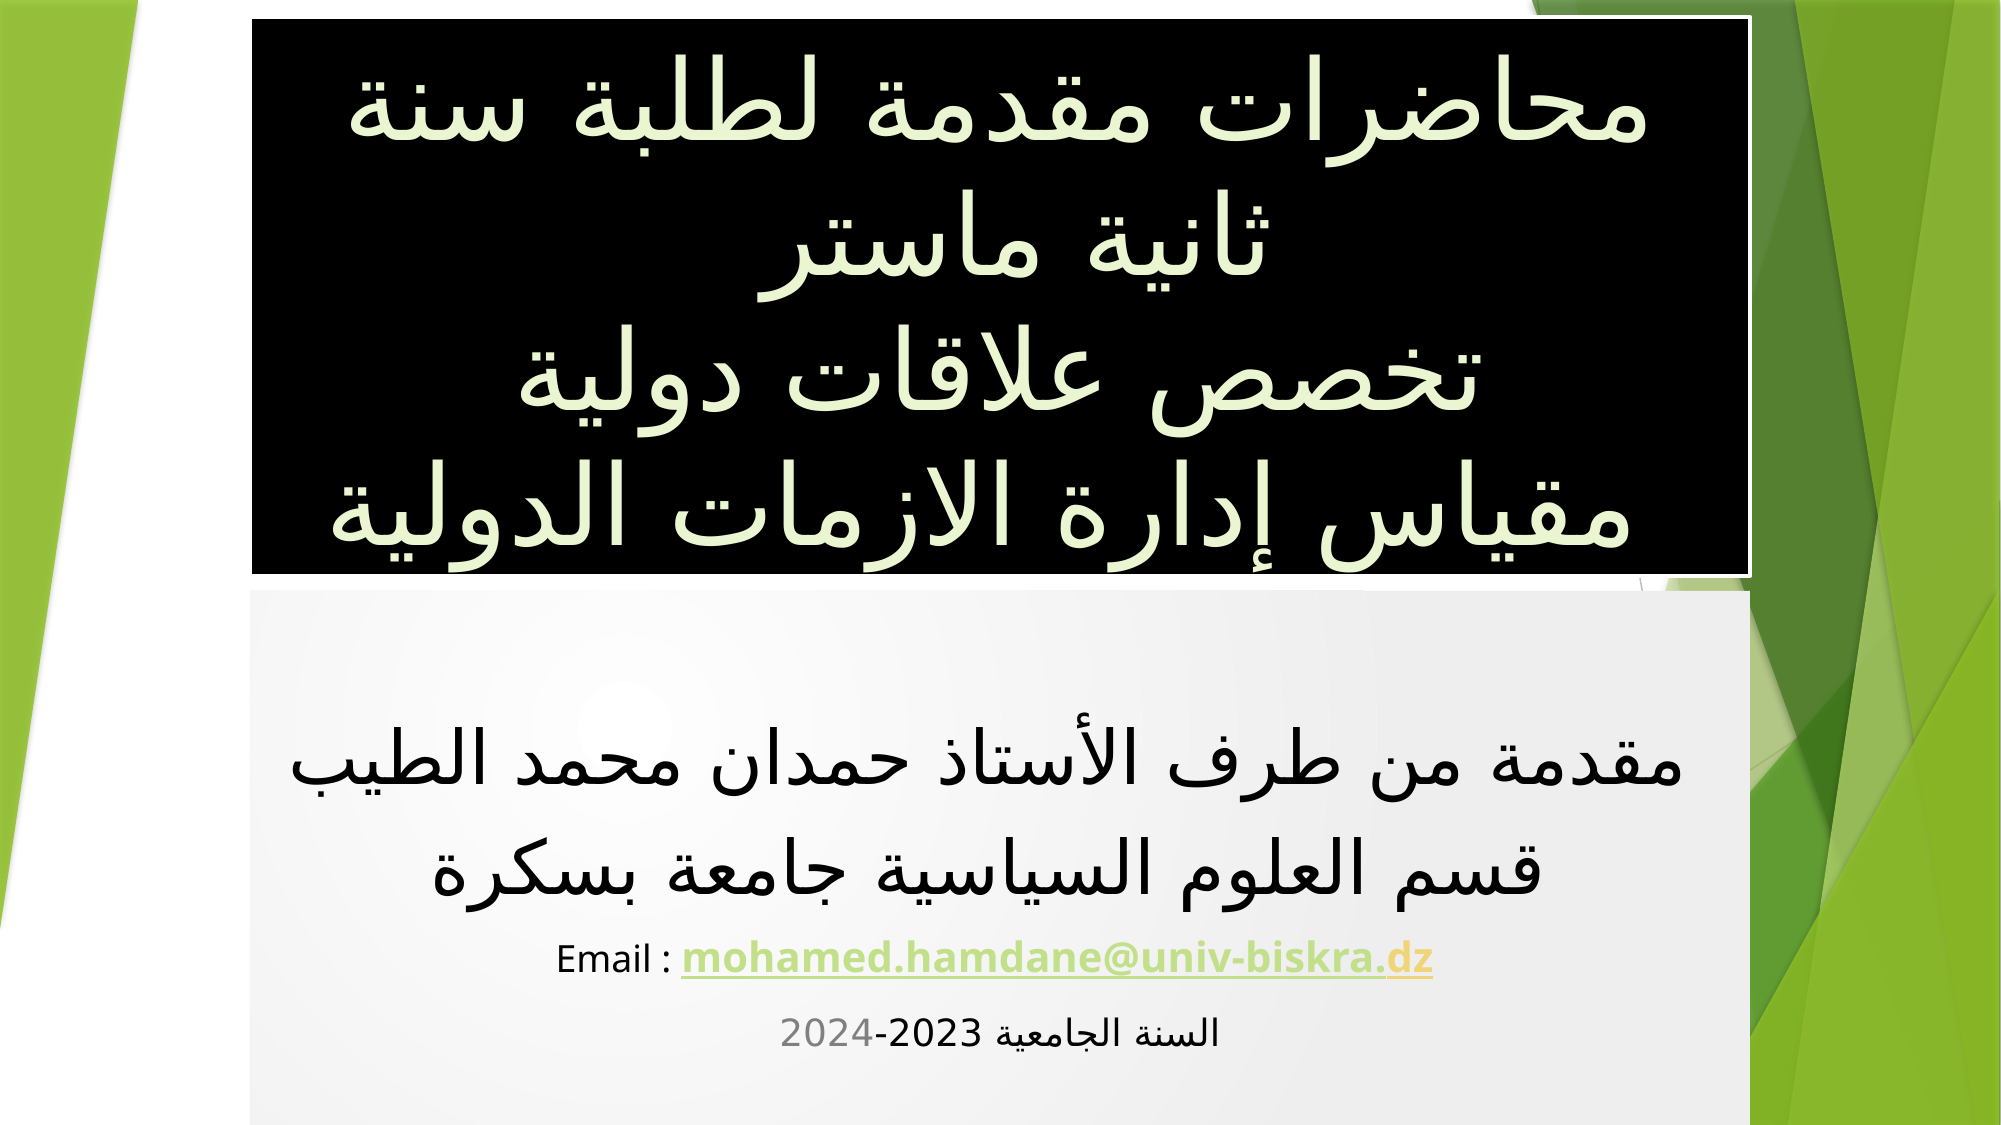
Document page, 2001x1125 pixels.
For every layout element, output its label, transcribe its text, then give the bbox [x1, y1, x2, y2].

title محاضرات مقدمة لطلبة سنة ثانية ماستر تخصص علاقات دولية مقياس إدارة الازمات الدولية [248, 15, 1752, 578]
subtitle مقدمة من طرف الأستاذ حمدان محمد الطيب قسم العلوم السياسية جامعة بسكرة Email : mohamed.hamdane@univ-biskra.dz السنة الجامعية 2023-2024 [249, 590, 1750, 1125]
